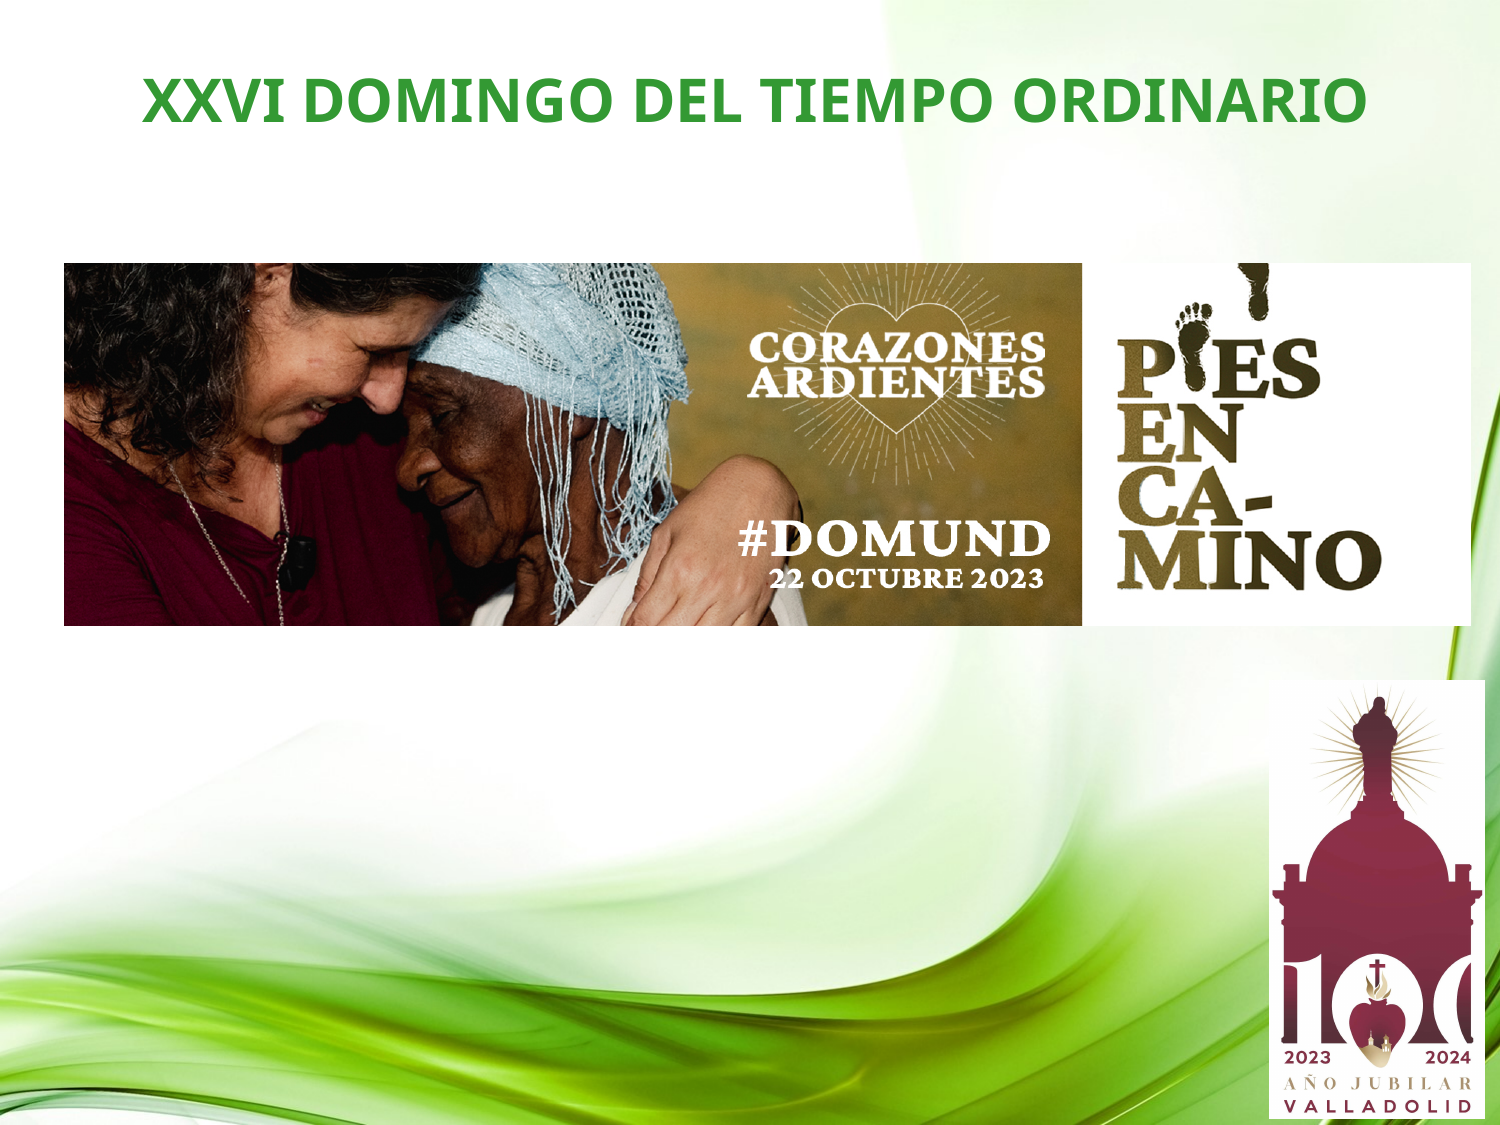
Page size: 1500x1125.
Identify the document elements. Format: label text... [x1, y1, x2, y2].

text_box XXVI DOMINGO DEL TIEMPO ORDINARIO [29, 54, 1485, 142]
picture [0, 0, 1500, 1125]
